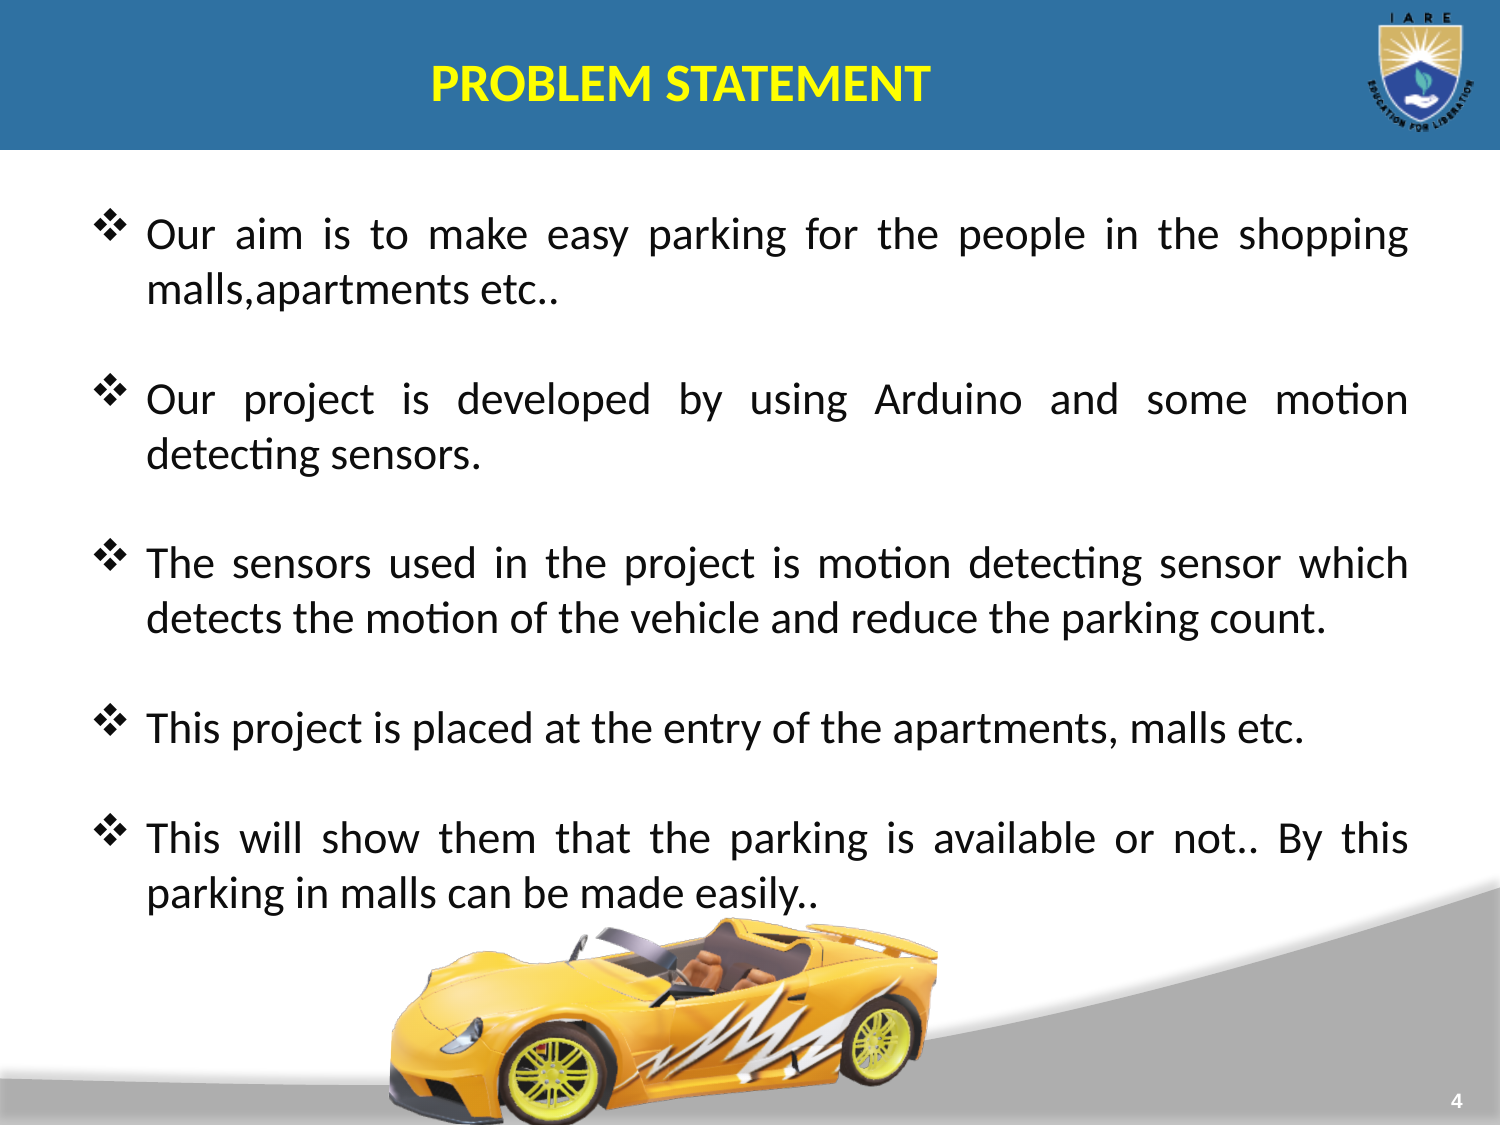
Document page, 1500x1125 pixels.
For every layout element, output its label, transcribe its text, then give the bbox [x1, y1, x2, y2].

picture [1367, 12, 1474, 133]
slide_number 4 [1337, 1053, 1463, 1114]
picture [388, 855, 941, 1125]
text_box Our aim is to make easy parking for the people in the shopping malls,apartments etc.. Our project is developed by using Arduino and some motion detecting sensors. The sensors used in the project is motion detecting sensor which detects the motion of the vehicle and reduce the parking count. This project is placed at the entry of the apartments, malls etc. This will show them that the parking is available or not.. By this parking in malls can be made easily.. [74, 195, 1425, 981]
text_box PROBLEM STATEMENT [0, 39, 1363, 190]
